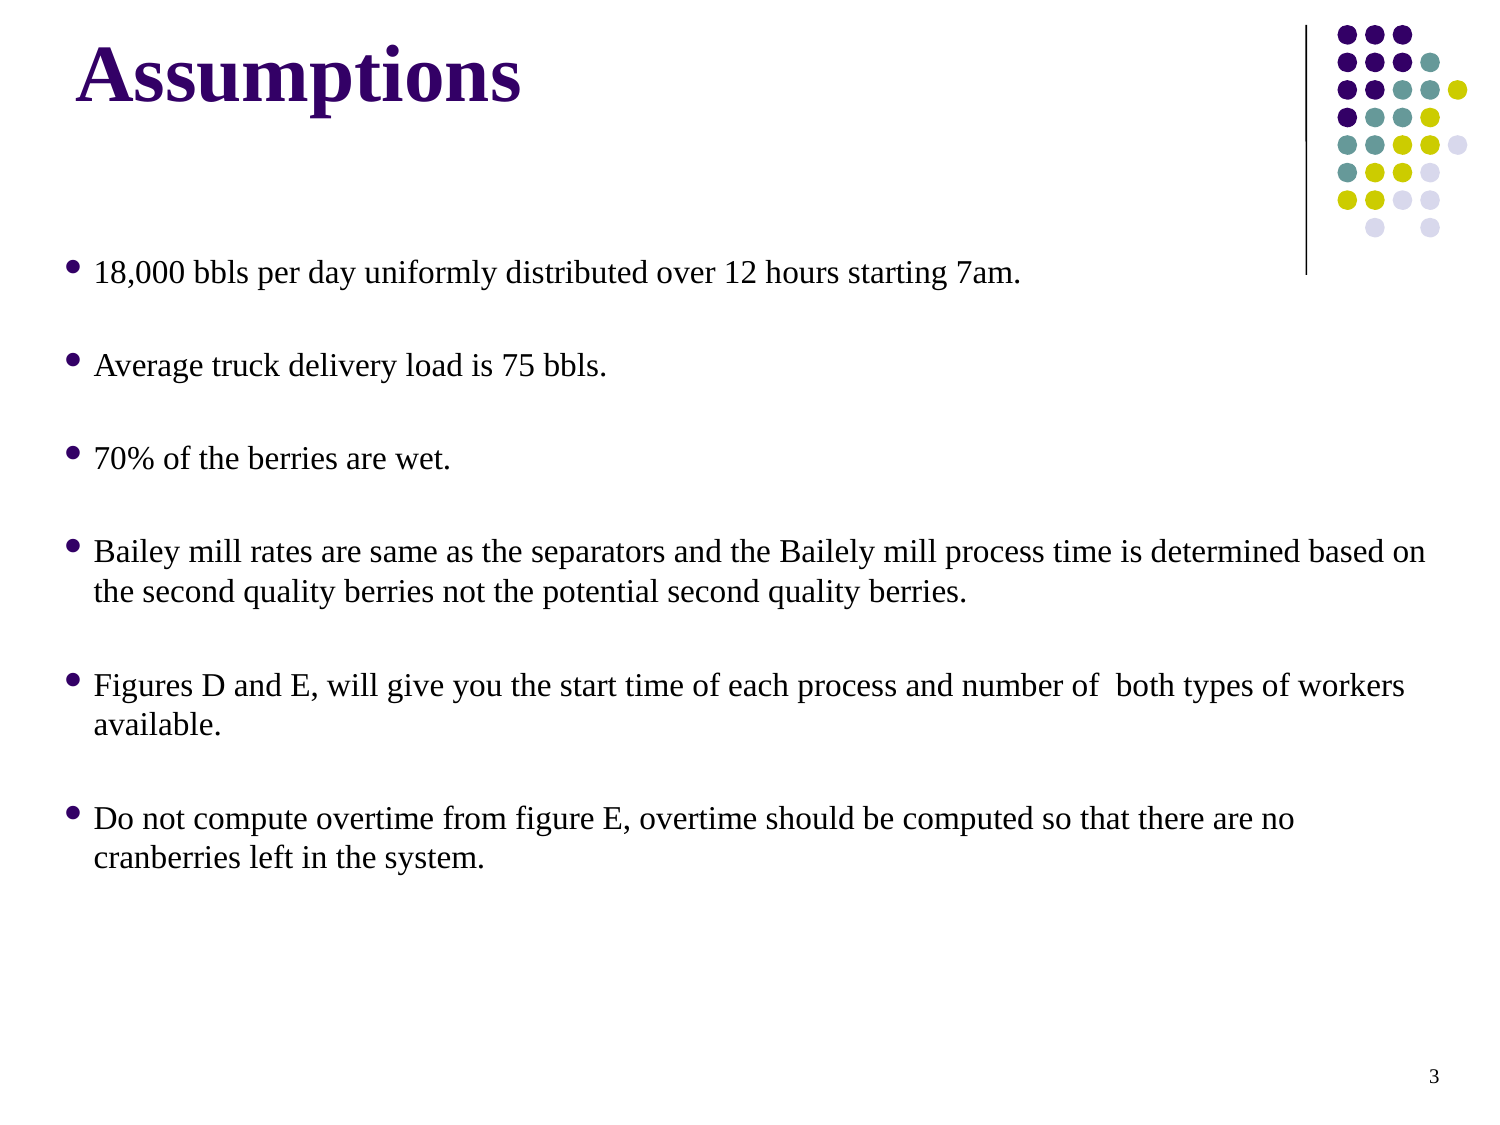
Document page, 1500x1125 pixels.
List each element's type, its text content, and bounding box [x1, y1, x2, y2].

title Assumptions [74, 19, 1313, 233]
slide_number 3 [1387, 1062, 1440, 1088]
list 18,000 bbls per day uniformly distributed over 12 hours starting 7am. Average truck delivery load is 75 bbls. 70% of the berries are wet. Bailey mill rates are same as the separators and the Bailely mill process time is determined based on the second quality berries not the potential second quality berries. Figures D and E, will give you the start time of each process and number of both types of workers available. Do not compute overtime from figure E, overtime should be computed so that there are no cranberries left in the system. [64, 249, 1436, 1001]
